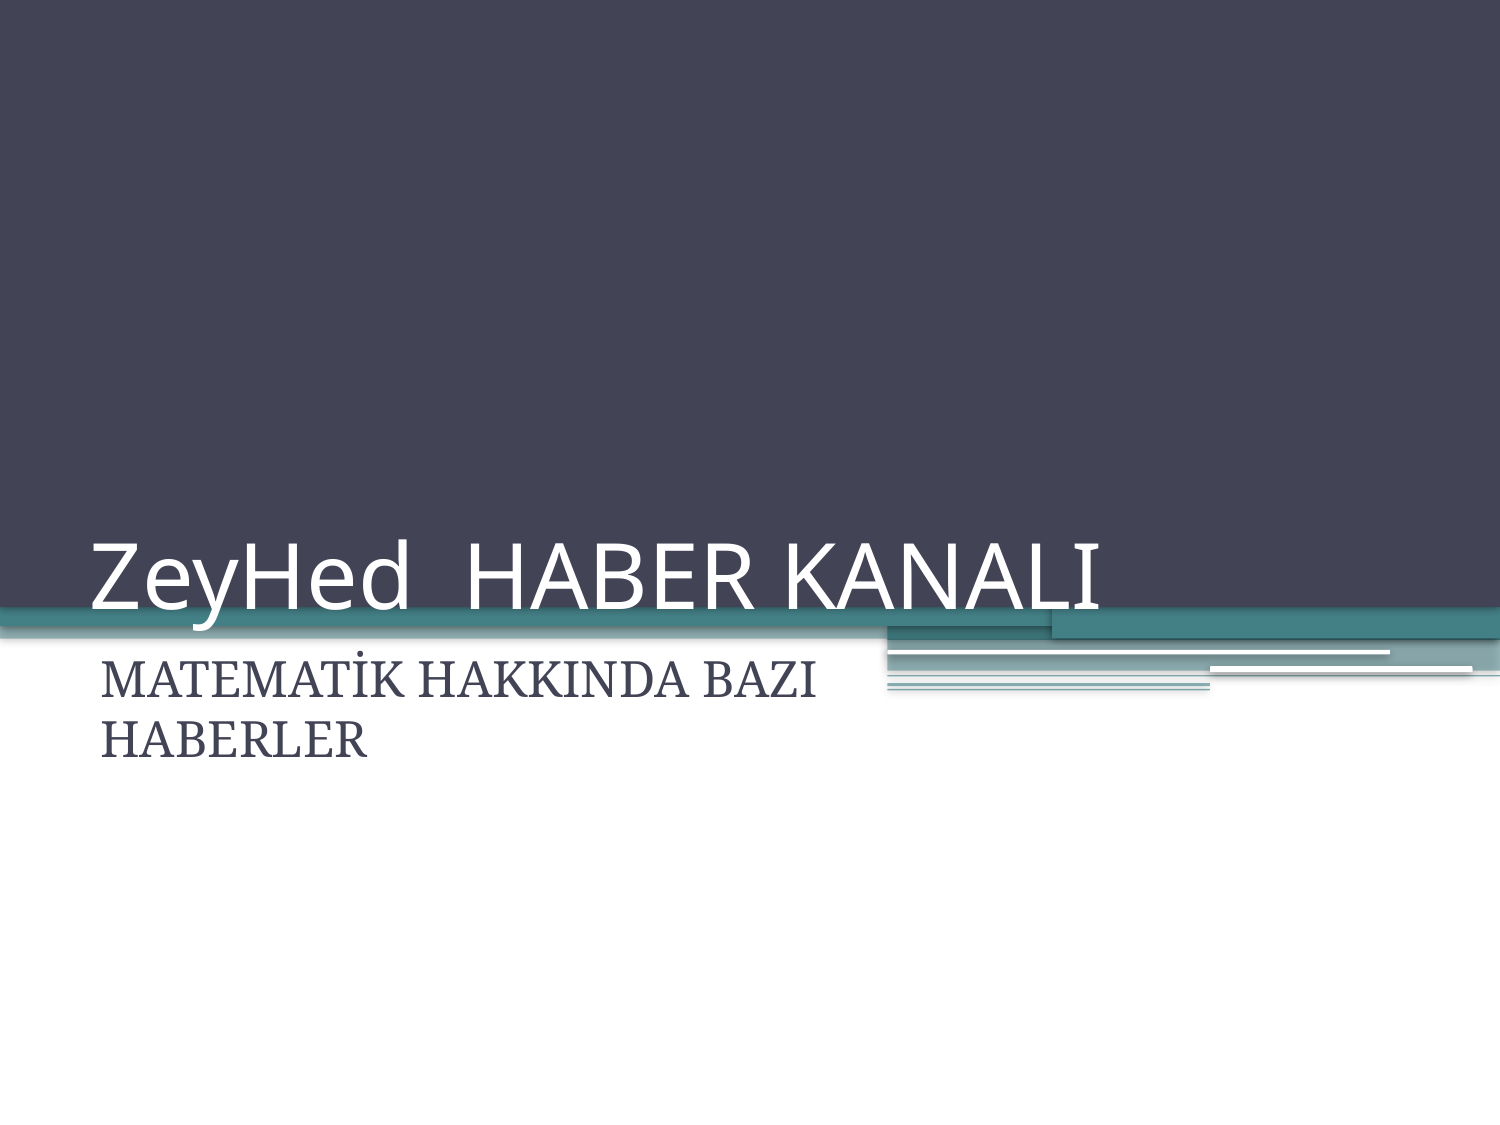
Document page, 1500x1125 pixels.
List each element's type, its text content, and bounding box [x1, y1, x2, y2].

subtitle MATEMATİK HAKKINDA BAZI HABERLER [75, 639, 888, 928]
title ZeyHed HABER KANALI [75, 394, 1463, 636]
